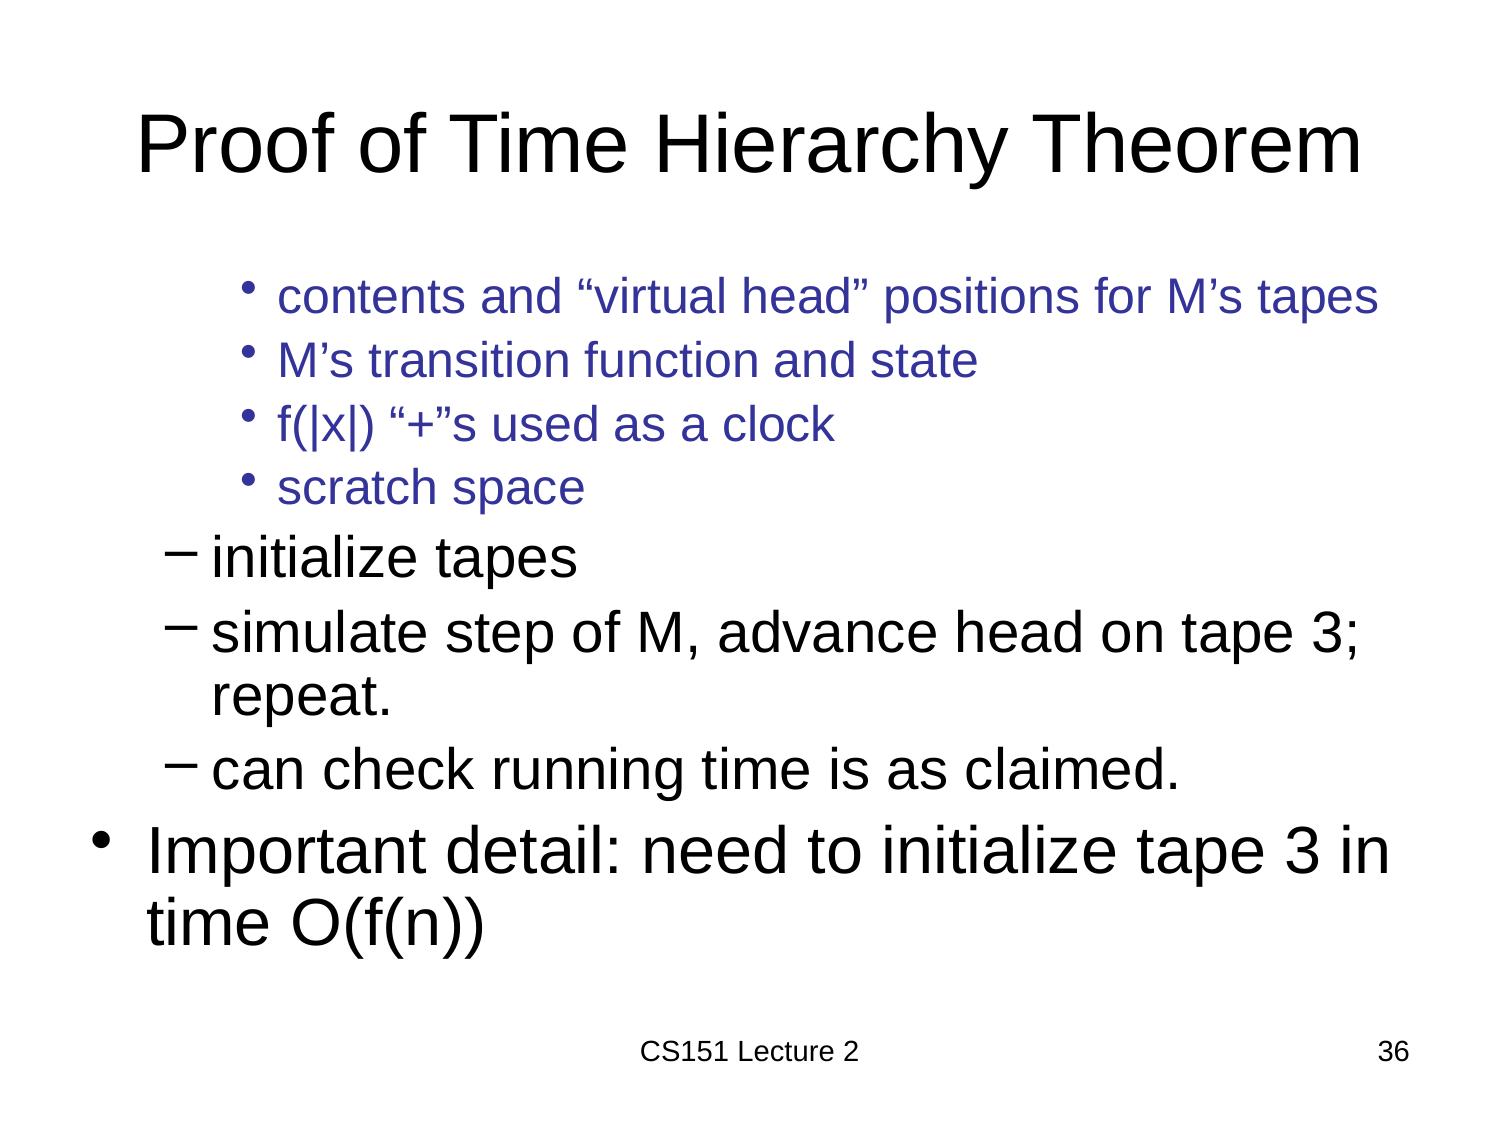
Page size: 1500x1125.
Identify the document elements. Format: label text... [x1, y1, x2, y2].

title Proof of Time Hierarchy Theorem [75, 45, 1425, 233]
slide_number 36 [1074, 1024, 1426, 1103]
list contents and “virtual head” positions for M’s tapes M’s transition function and state f(|x|) “+”s used as a clock scratch space initialize tapes simulate step of M, advance head on tape 3; repeat. can check running time is as claimed. Important detail: need to initialize tape 3 in time O(f(n)) [75, 262, 1425, 1005]
footer CS151 Lecture 2 [512, 1024, 988, 1103]
